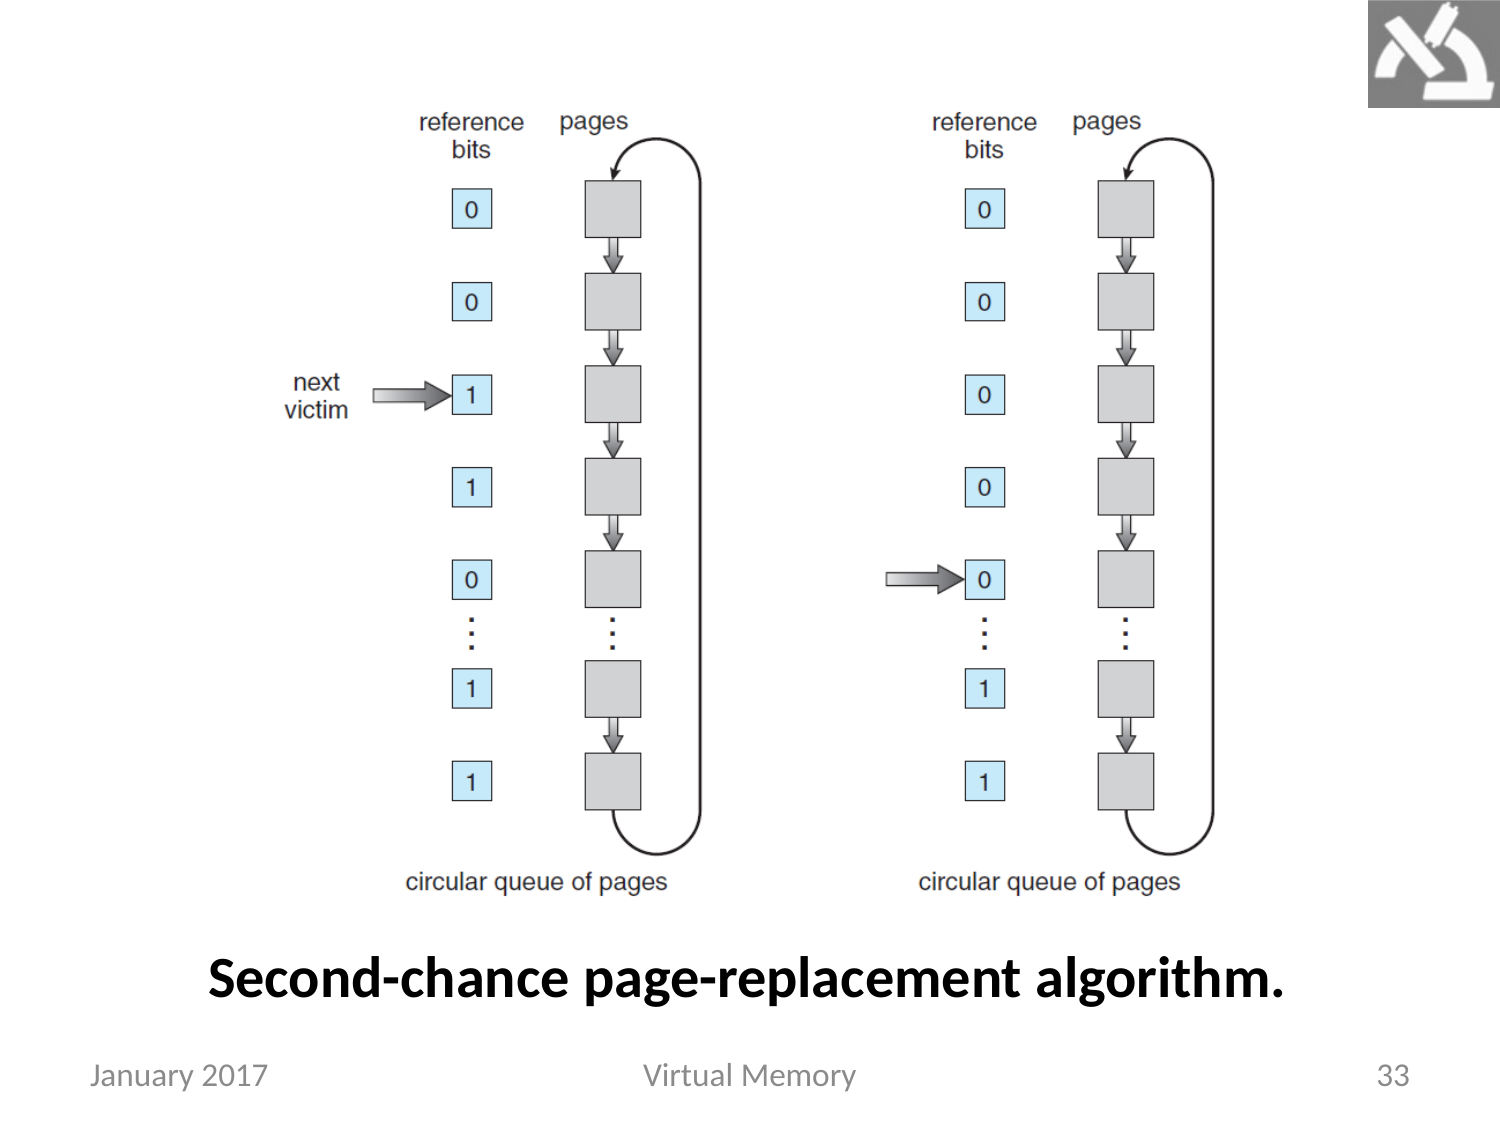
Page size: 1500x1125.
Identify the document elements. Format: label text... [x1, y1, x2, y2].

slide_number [75, 1042, 425, 1103]
picture [1368, 0, 1500, 108]
text_box Second-chance page-replacement algorithm. [82, 931, 1412, 1017]
picture [273, 104, 1227, 904]
footer Virtual Memory [512, 1042, 988, 1103]
slide_number 33 [1074, 1042, 1425, 1103]
